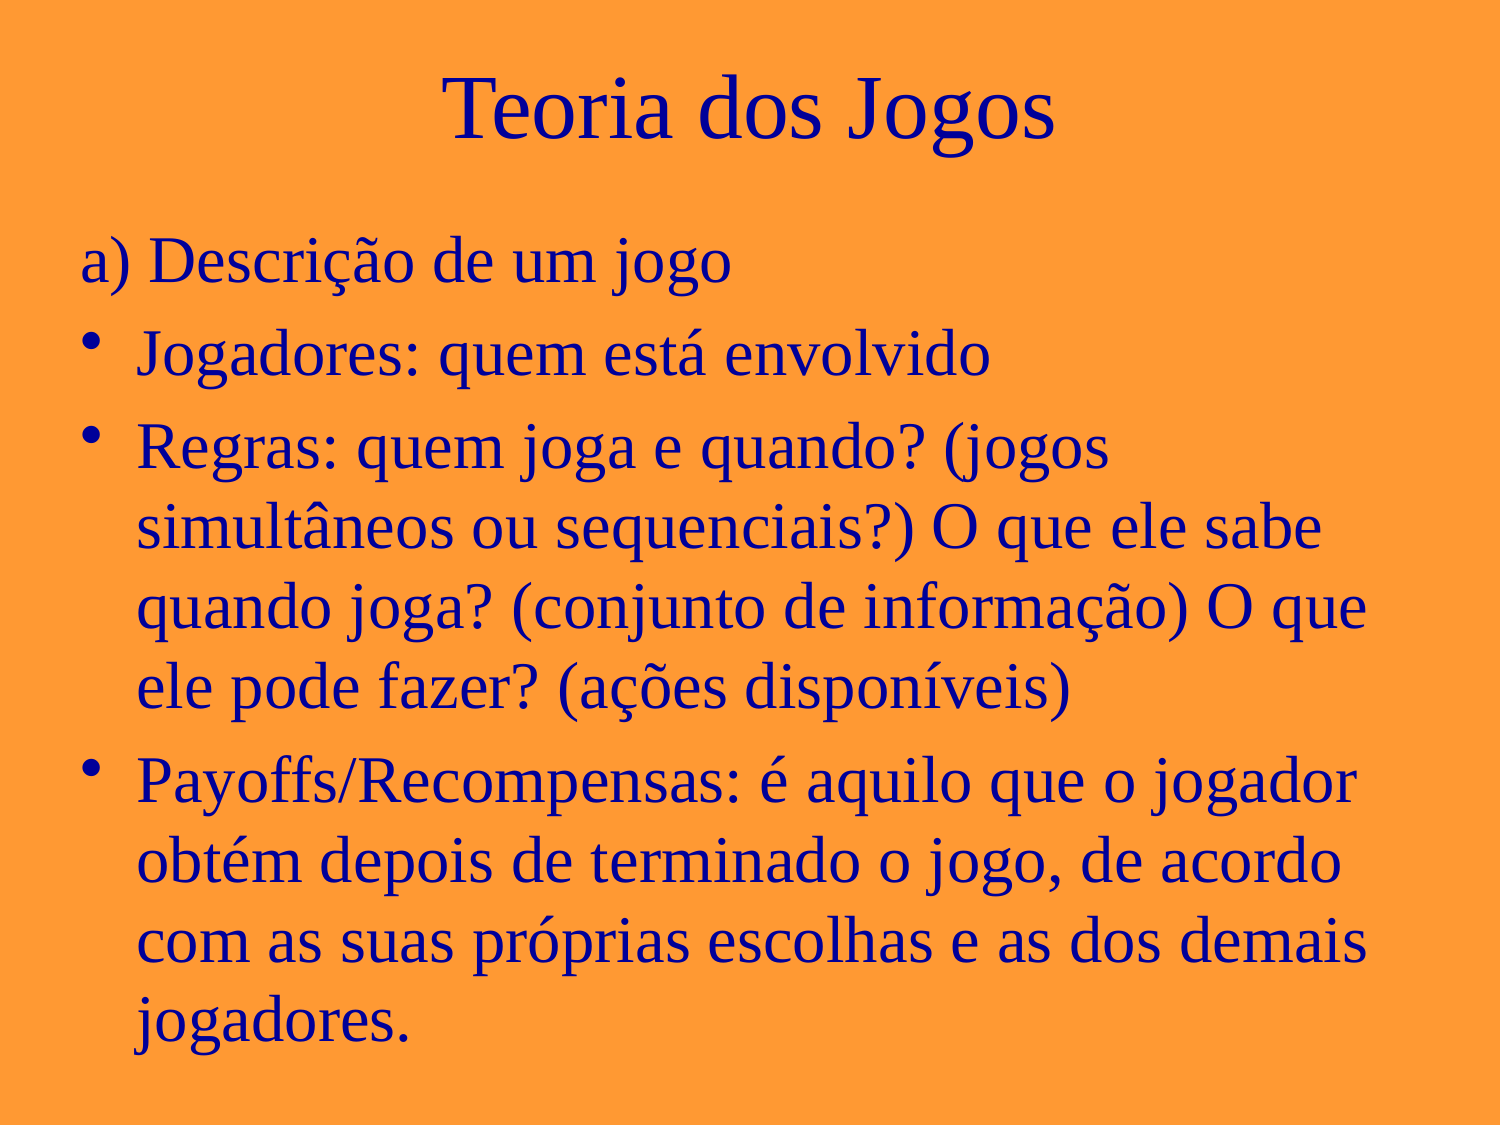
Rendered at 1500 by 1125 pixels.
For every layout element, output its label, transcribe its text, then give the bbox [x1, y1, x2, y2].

list a) Descrição de um jogo Jogadores: quem está envolvido Regras: quem joga e quando? (jogos simultâneos ou sequenciais?) O que ele sabe quando joga? (conjunto de informação) O que ele pode fazer? (ações disponíveis) Payoffs/Recompensas: é aquilo que o jogador obtém depois de terminado o jogo, de acordo com as suas próprias escolhas e as dos demais jogadores. [64, 207, 1459, 1059]
title Teoria dos Jogos [111, 30, 1388, 173]
